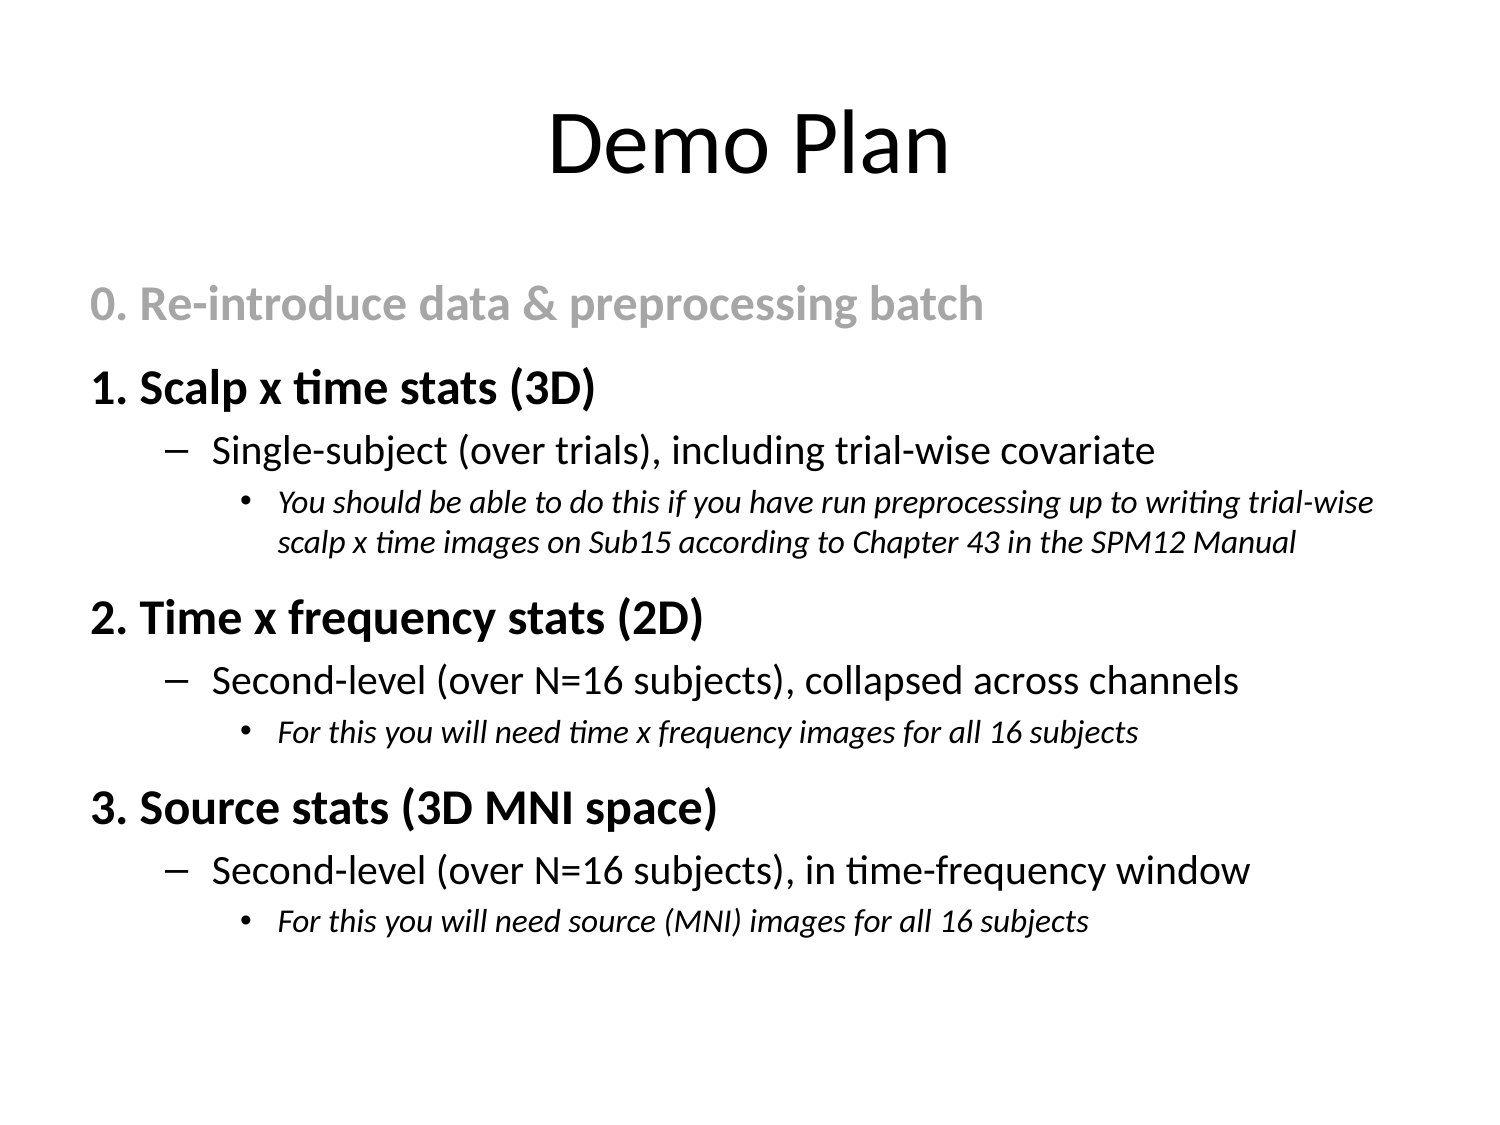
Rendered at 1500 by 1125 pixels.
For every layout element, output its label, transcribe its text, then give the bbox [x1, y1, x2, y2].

title Demo Plan [75, 45, 1425, 262]
list 0. Re-introduce data & preprocessing batch 1. Scalp x time stats (3D) Single-subject (over trials), including trial-wise covariate You should be able to do this if you have run preprocessing up to writing trial-wise scalp x time images on Sub15 according to Chapter 43 in the SPM12 Manual 2. Time x frequency stats (2D) Second-level (over N=16 subjects), collapsed across channels For this you will need time x frequency images for all 16 subjects 3. Source stats (3D MNI space) Second-level (over N=16 subjects), in time-frequency window For this you will need source (MNI) images for all 16 subjects [75, 262, 1425, 1005]
